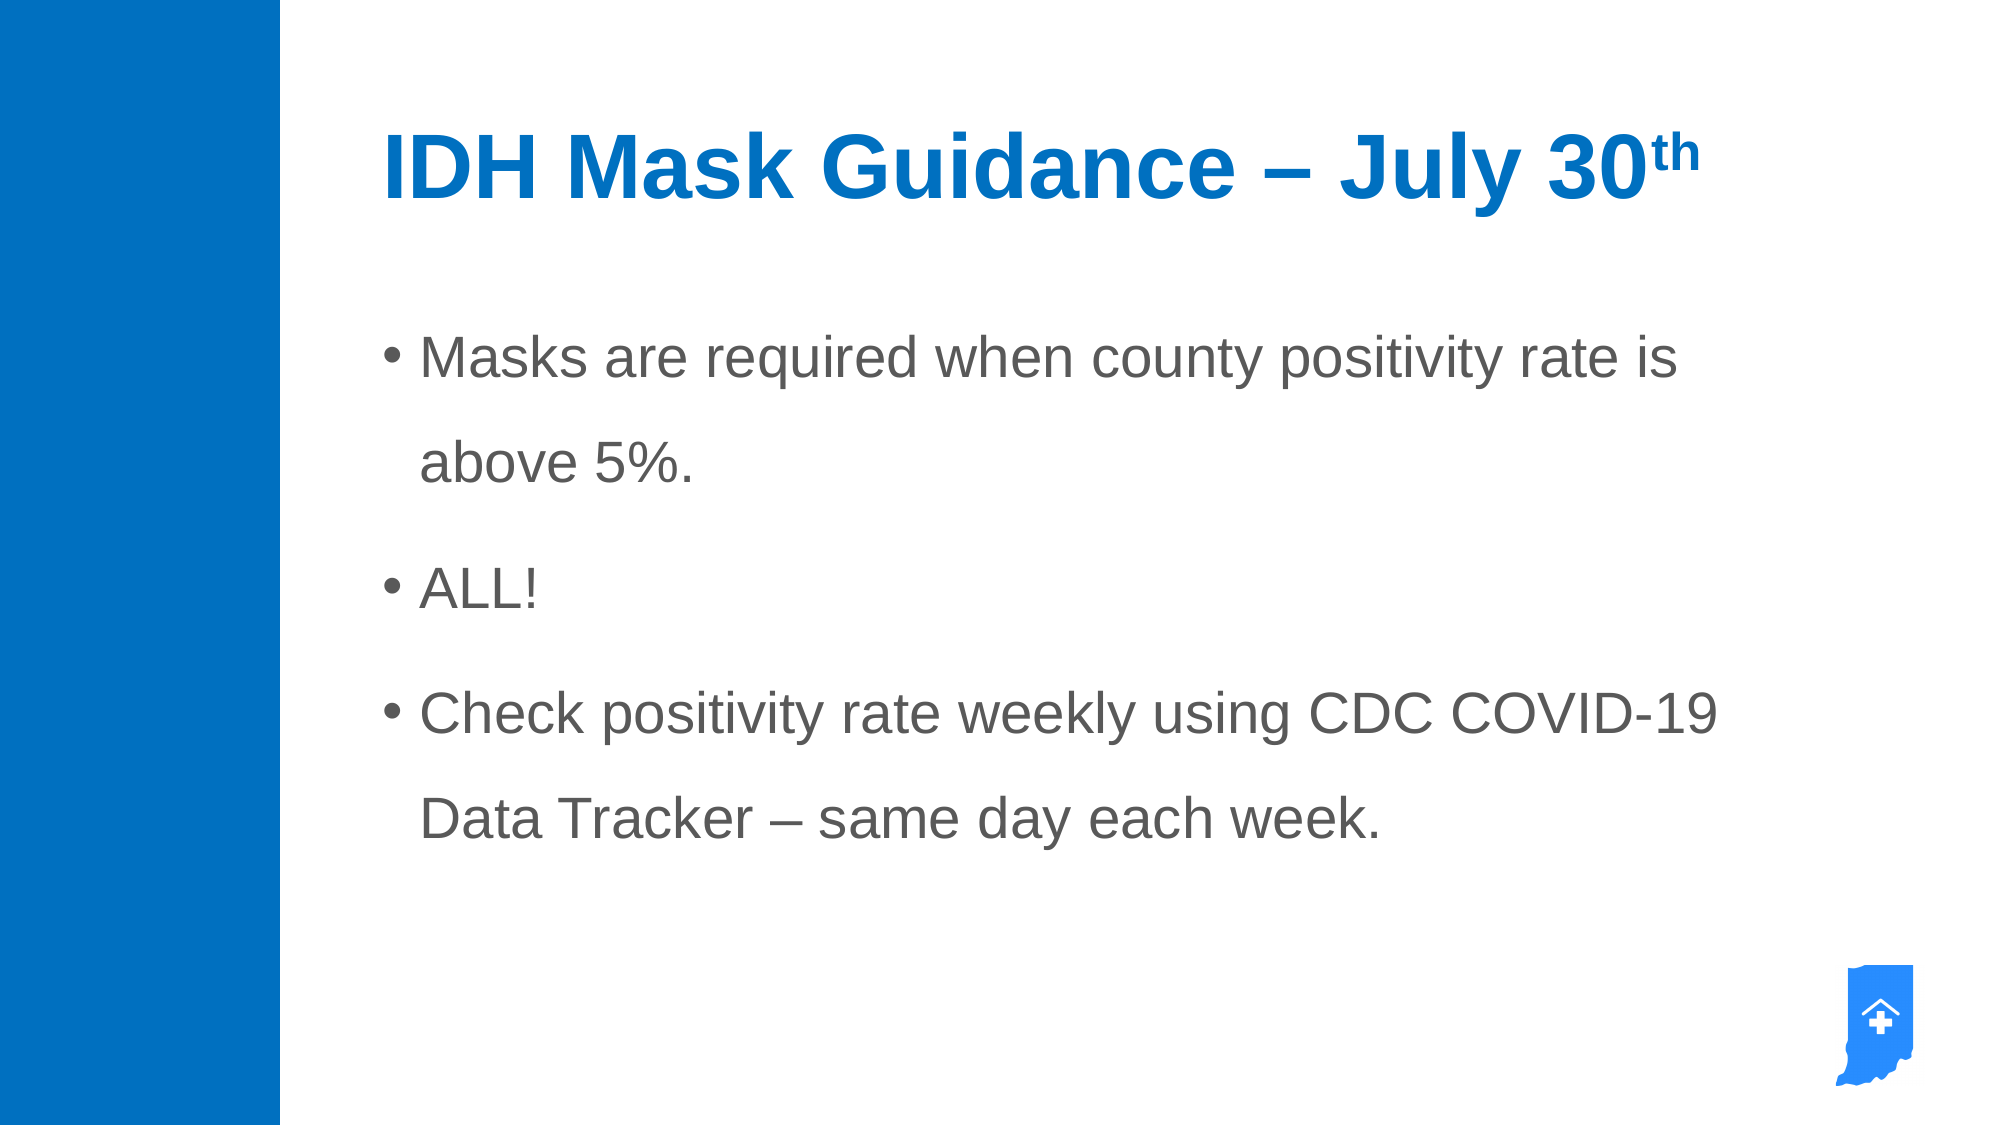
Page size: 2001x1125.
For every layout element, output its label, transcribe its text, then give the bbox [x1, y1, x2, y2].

title IDH Mask Guidance – July 30th [367, 59, 1863, 278]
list Masks are required when county positivity rate is above 5%. ALL! Check positivity rate weekly using CDC COVID-19 Data Tracker – same day each week. [367, 277, 1836, 992]
text_box [0, 0, 280, 1125]
picture [1835, 965, 1925, 1086]
